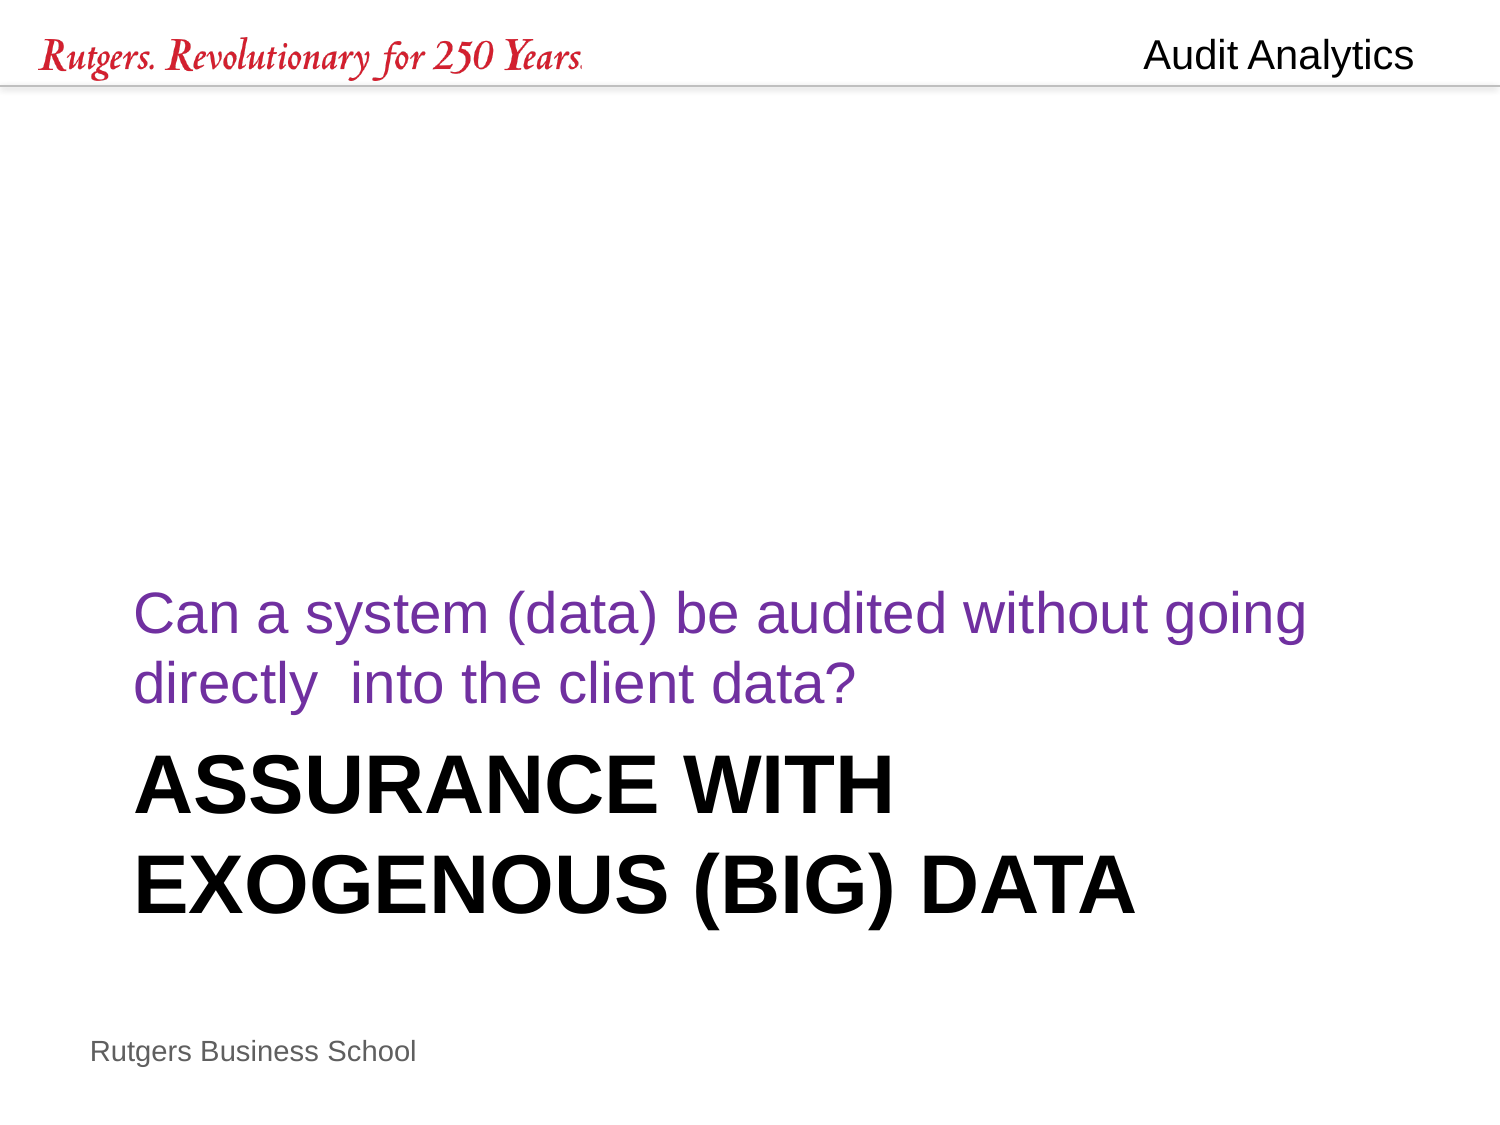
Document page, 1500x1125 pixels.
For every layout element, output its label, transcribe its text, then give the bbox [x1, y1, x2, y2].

list Can a system (data) be audited without going directly into the client data? [118, 476, 1394, 723]
title Assurance with exogenous (big) data [118, 723, 1394, 947]
